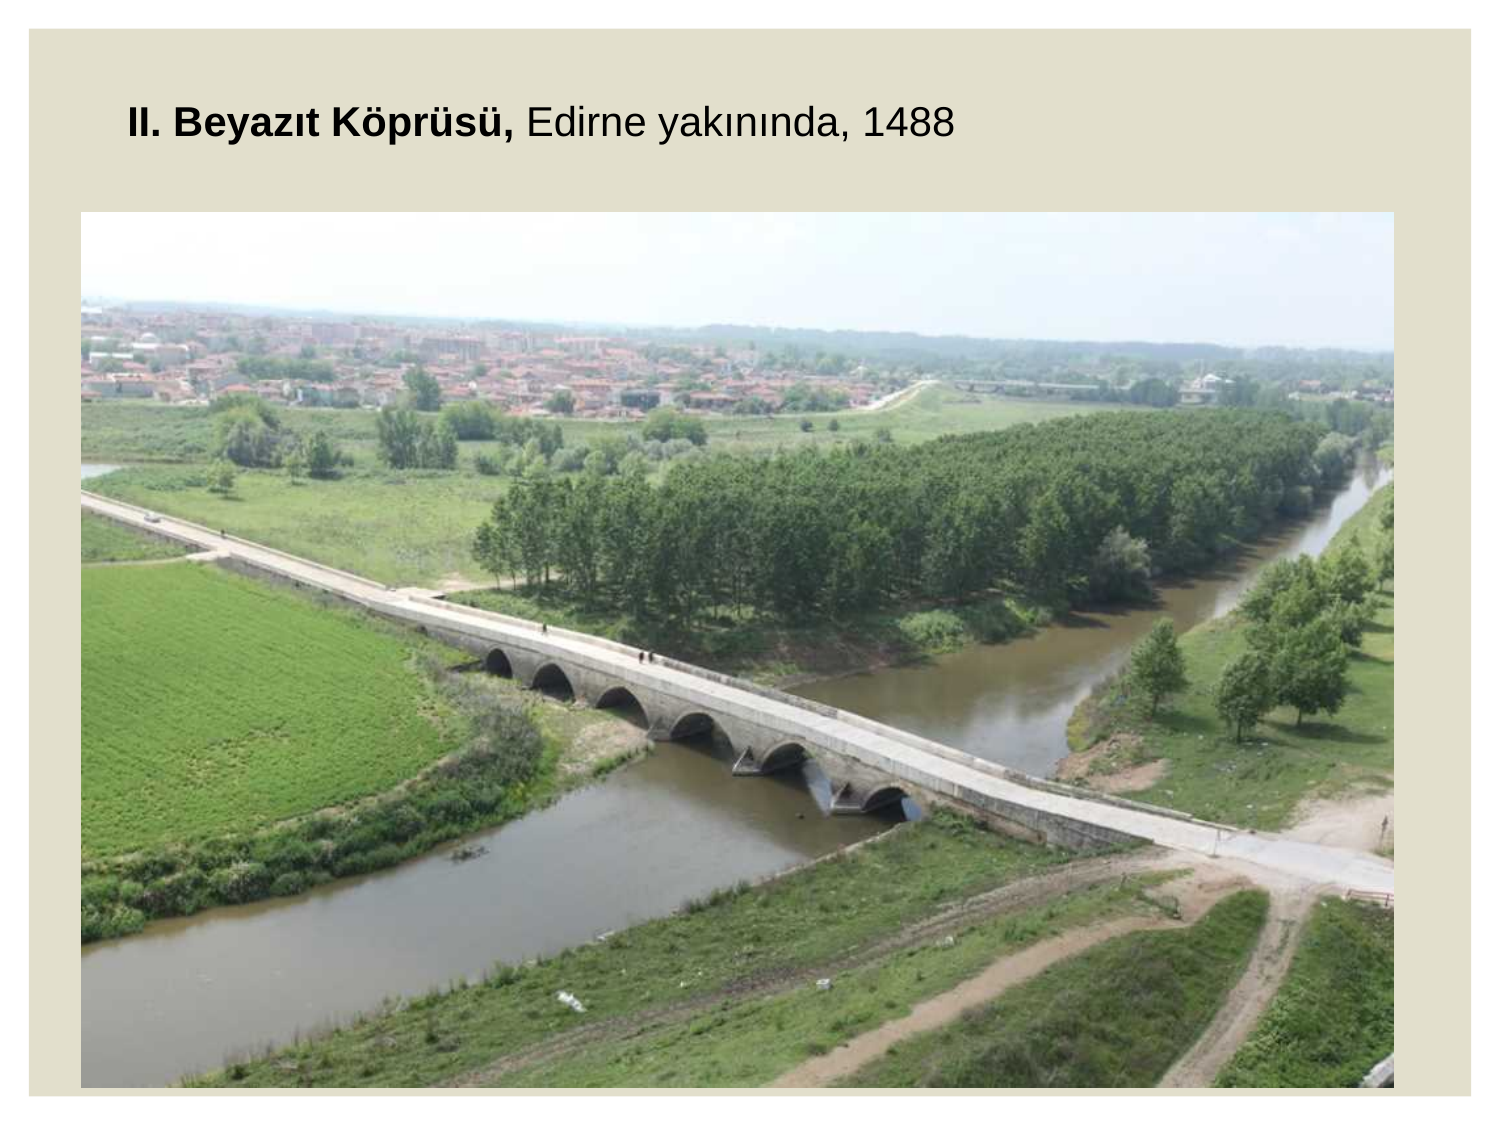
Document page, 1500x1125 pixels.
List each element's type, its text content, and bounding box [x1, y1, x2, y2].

text_box II. Beyazıt Köprüsü, Edirne yakınında, 1488 [112, 87, 1363, 153]
picture [81, 212, 1394, 1088]
